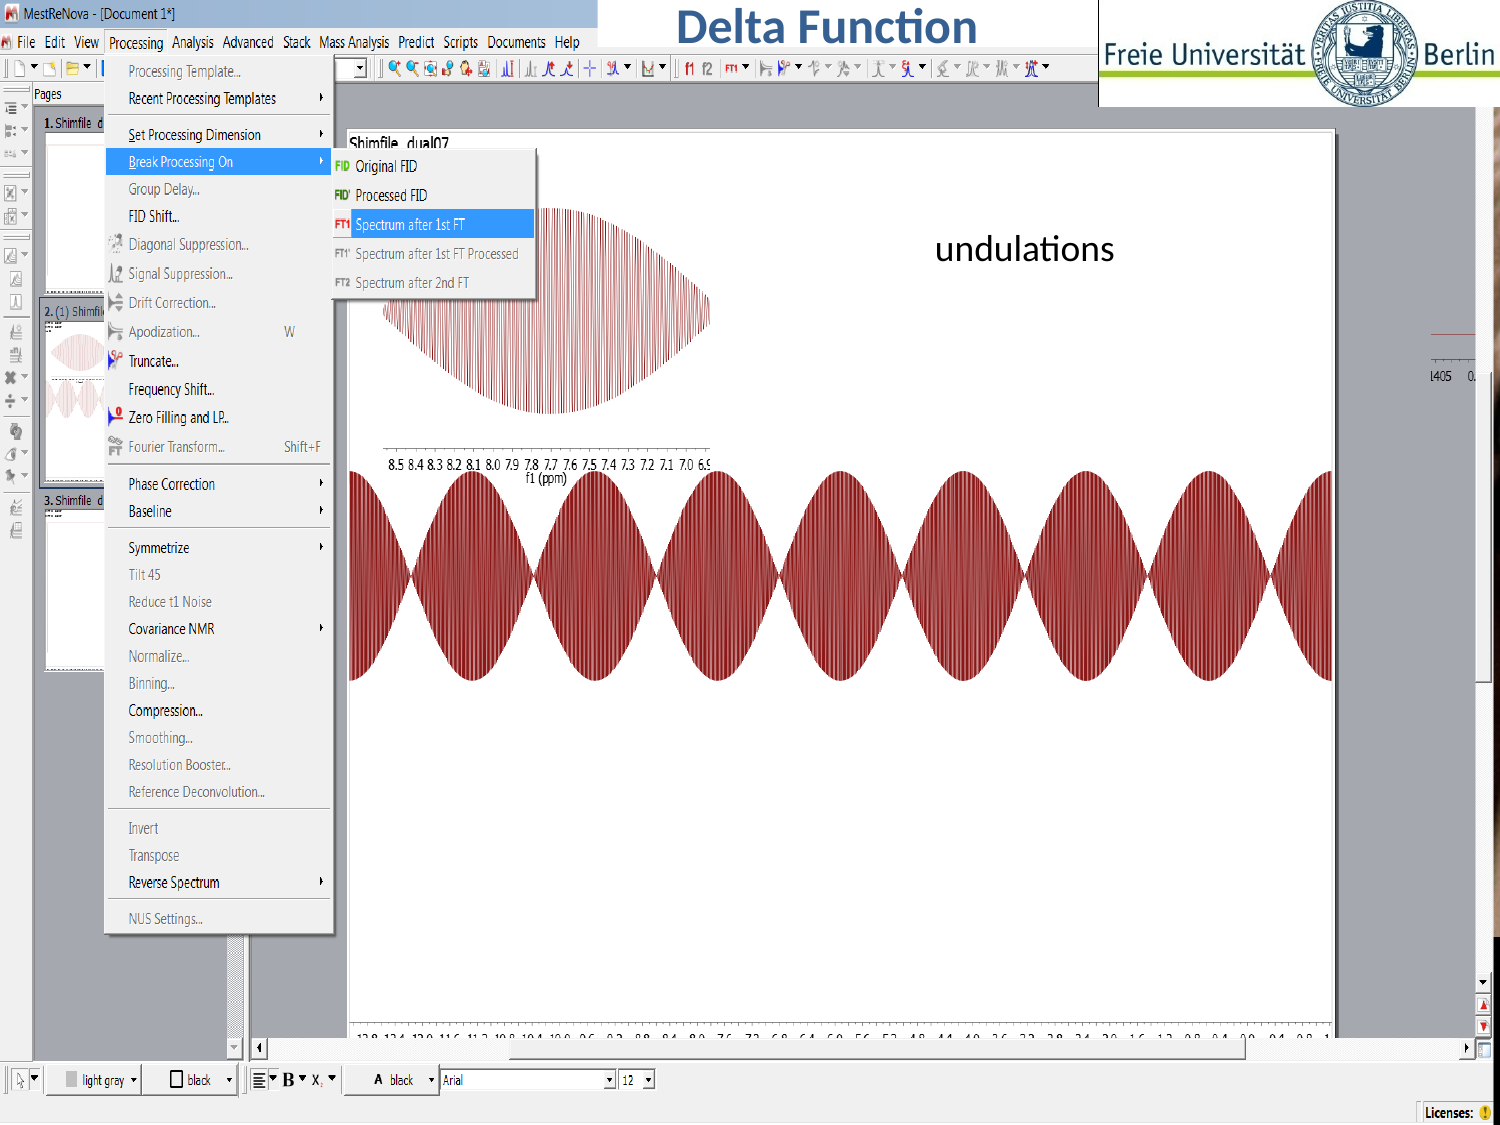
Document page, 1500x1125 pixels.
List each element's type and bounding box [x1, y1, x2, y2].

text_box [597, 0, 1500, 107]
picture [0, 0, 1500, 1125]
